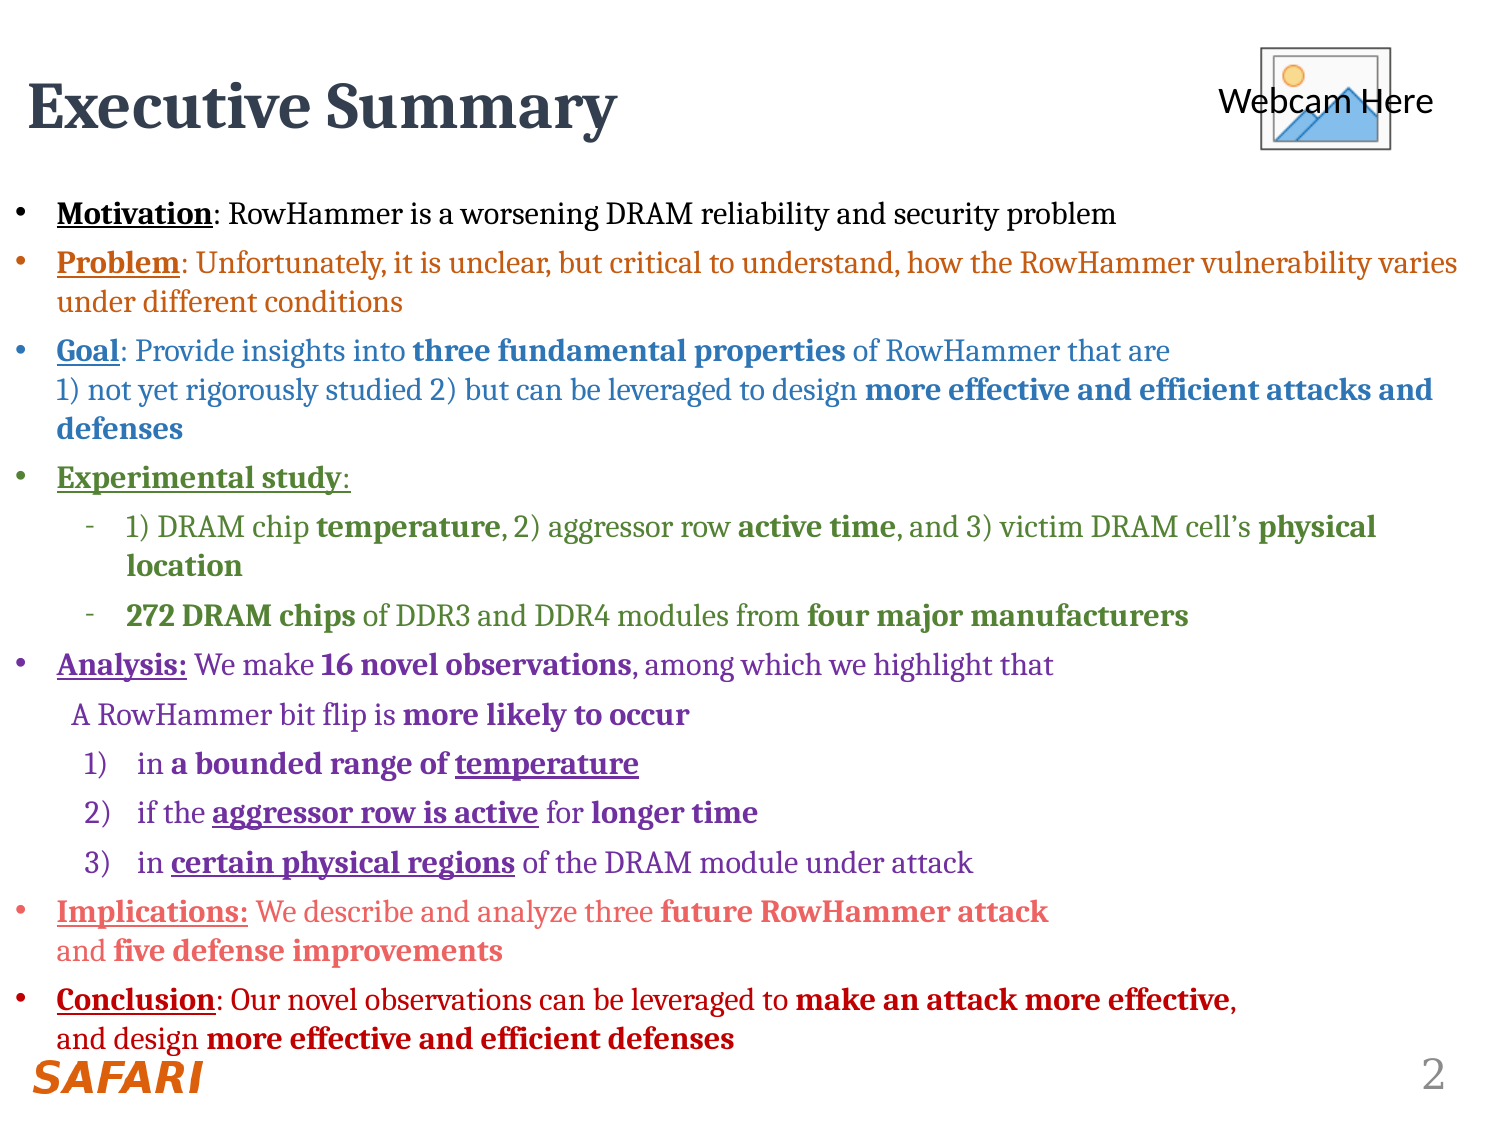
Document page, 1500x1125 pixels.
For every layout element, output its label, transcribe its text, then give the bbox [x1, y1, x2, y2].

picture [31, 1073, 209, 1104]
title Executive Summary [12, 8, 1147, 184]
picture [1152, 0, 1500, 198]
list Motivation: RowHammer is a worsening DRAM reliability and security problem Problem: Unfortunately, it is unclear, but critical to understand, how the RowHammer vulnerability varies under different conditions Goal: Provide insights into three fundamental properties of RowHammer that are 1) not yet rigorously studied 2) but can be leveraged to design more effective and efficient attacks and defenses Experimental study: 1) DRAM chip temperature, 2) aggressor row active time, and 3) victim DRAM cell’s physical location 272 DRAM chips of DDR3 and DDR4 modules from four major manufacturers Analysis: We make 16 novel observations, among which we highlight that A RowHammer bit flip is more likely to occur in a bounded range of temperature if the aggressor row is active for longer time in certain physical regions of the DRAM module under attack Implications: We describe and analyze three future RowHammer attack and five defense improvements Conclusion: Our novel observations can be leveraged to make an attack more effective, and design more effective and efficient defenses [0, 184, 1500, 1073]
